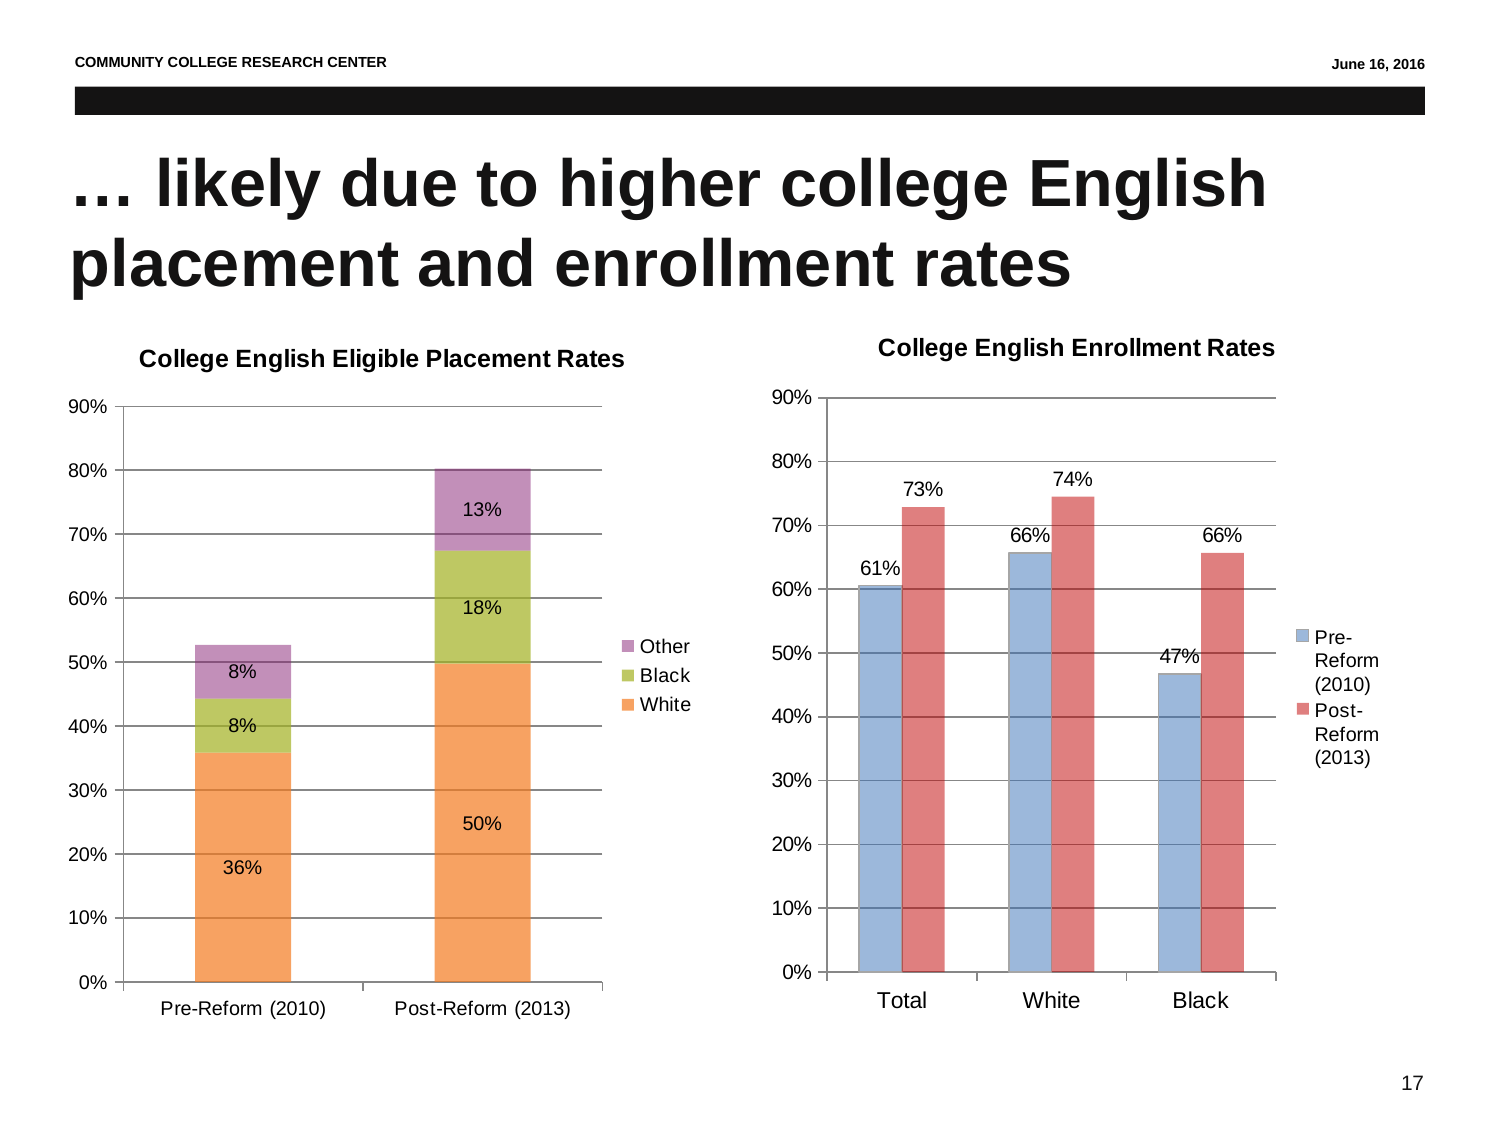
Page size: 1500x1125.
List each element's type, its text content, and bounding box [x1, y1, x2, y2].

title … likely due to higher college English placement and enrollment rates [54, 124, 1406, 314]
chart [749, 304, 1406, 1035]
chart [54, 315, 711, 1035]
